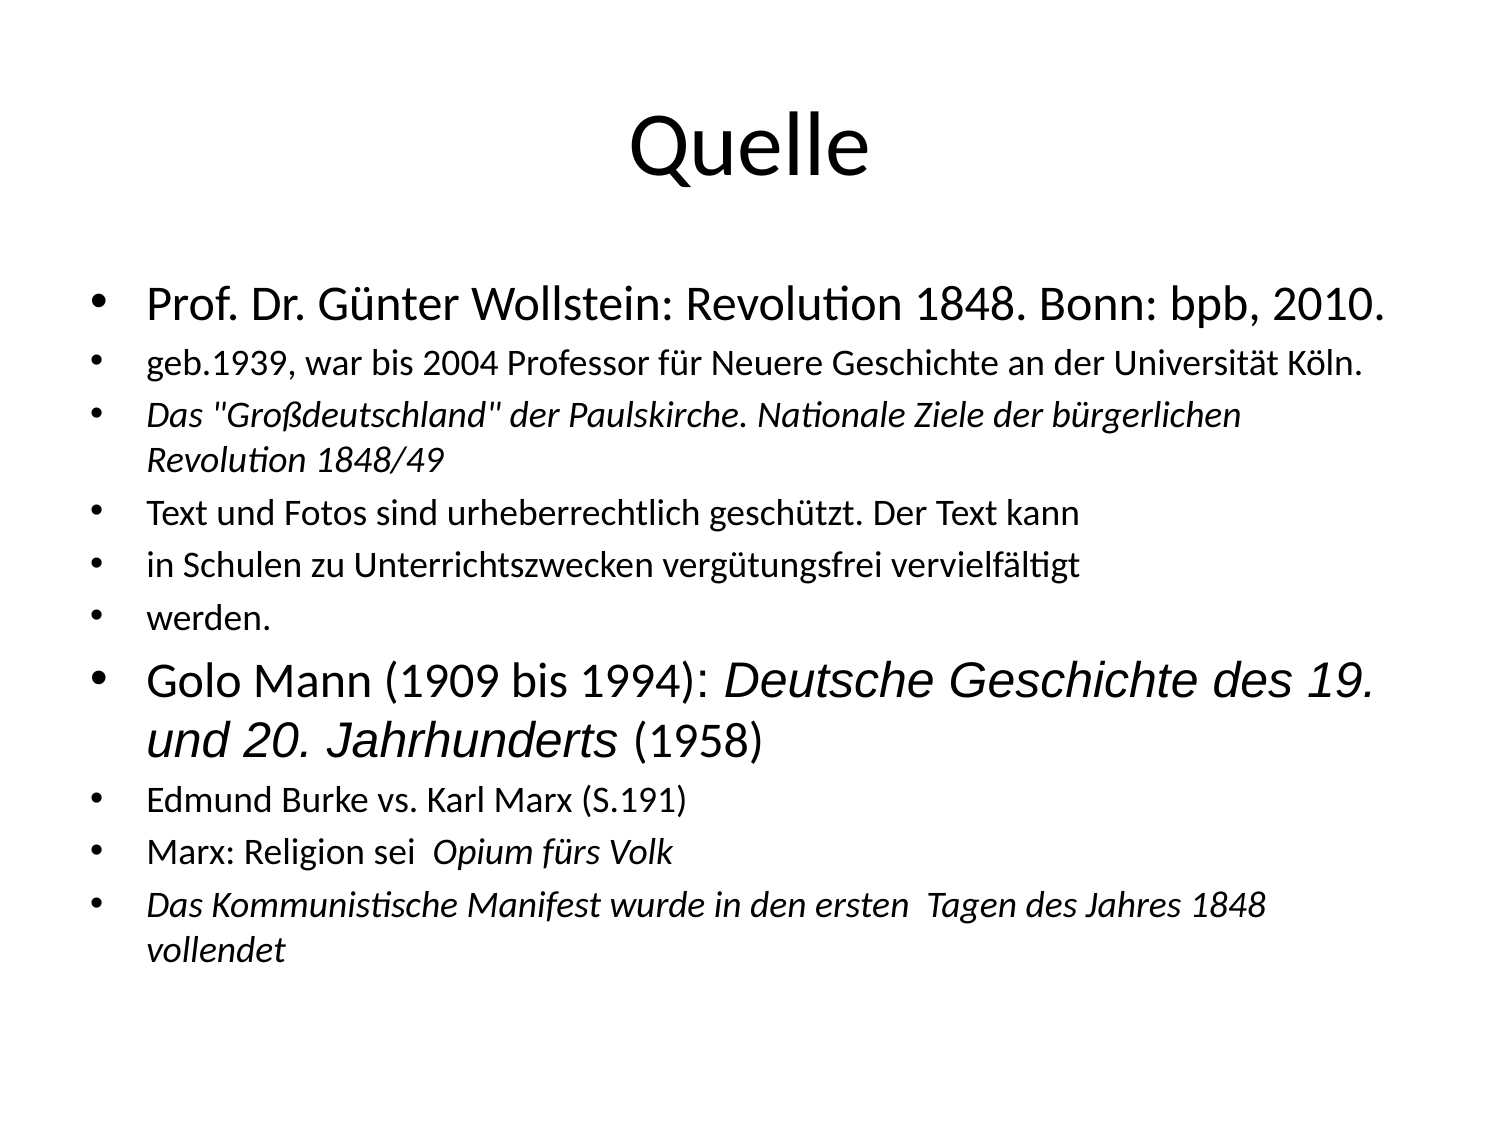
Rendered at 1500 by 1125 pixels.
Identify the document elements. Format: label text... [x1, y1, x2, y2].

list Prof. Dr. Günter Wollstein: Revolution 1848. Bonn: bpb, 2010. geb.1939, war bis 2004 Professor für Neuere Geschichte an der Universität Köln. Das "Großdeutschland" der Paulskirche. Nationale Ziele der bürgerlichen Revolution 1848/49 Text und Fotos sind urheberrechtlich geschützt. Der Text kann in Schulen zu Unterrichtszwecken vergütungsfrei vervielfältigt werden. Golo Mann (1909 bis 1994): Deutsche Geschichte des 19. und 20. Jahrhunderts (1958) Edmund Burke vs. Karl Marx (S.191) Marx: Religion sei Opium fürs Volk Das Kommunistische Manifest wurde in den ersten Tagen des Jahres 1848 vollendet [75, 262, 1425, 1005]
title Quelle [75, 45, 1425, 233]
